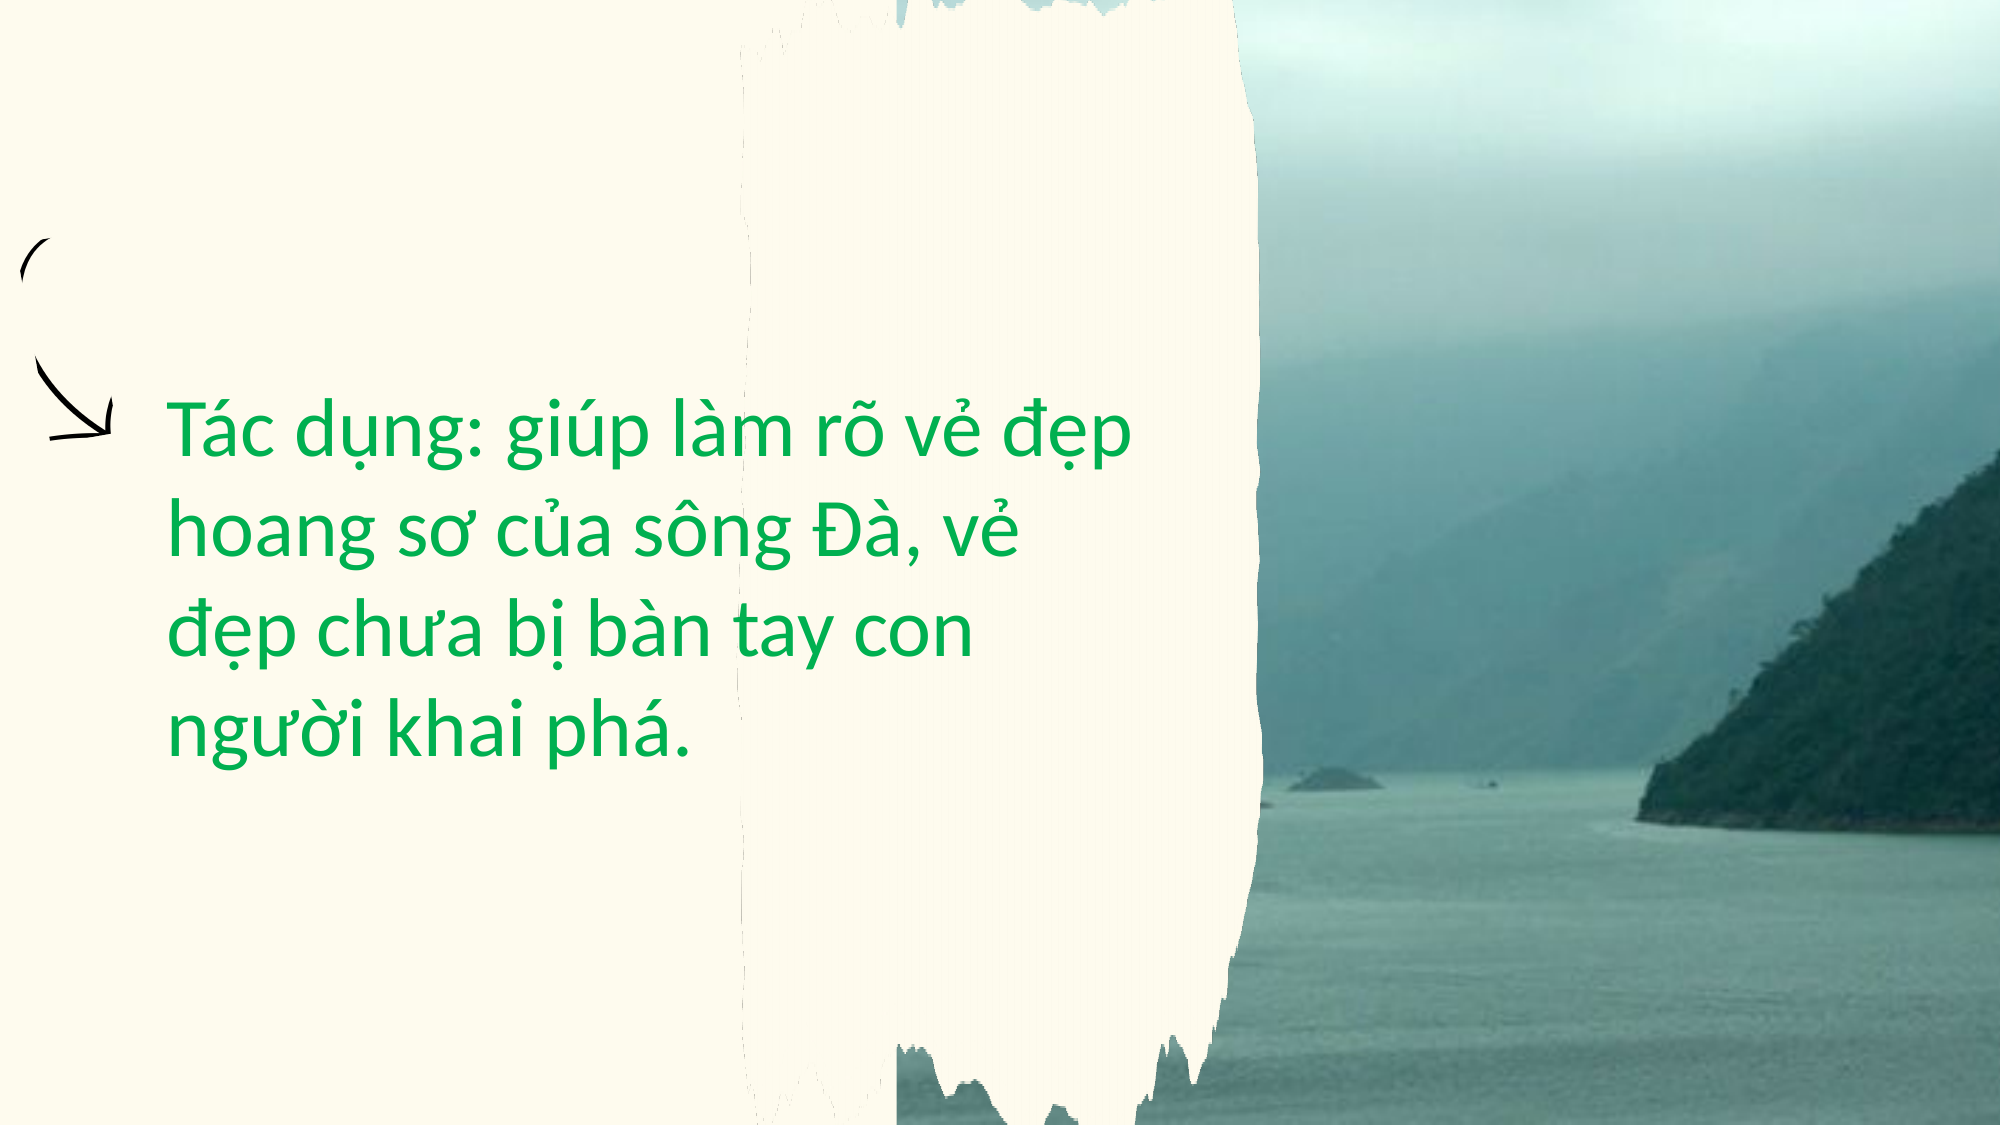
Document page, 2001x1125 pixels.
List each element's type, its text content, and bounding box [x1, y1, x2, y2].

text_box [896, 0, 2000, 1125]
text_box [15, 232, 118, 445]
text_box [736, 0, 894, 365]
text_box [736, 781, 891, 1125]
text_box Tác dụng: giúp làm rõ vẻ đẹp hoang sơ của sông Đà, vẻ đẹp chưa bị bàn tay con người khai phá. [151, 365, 891, 781]
